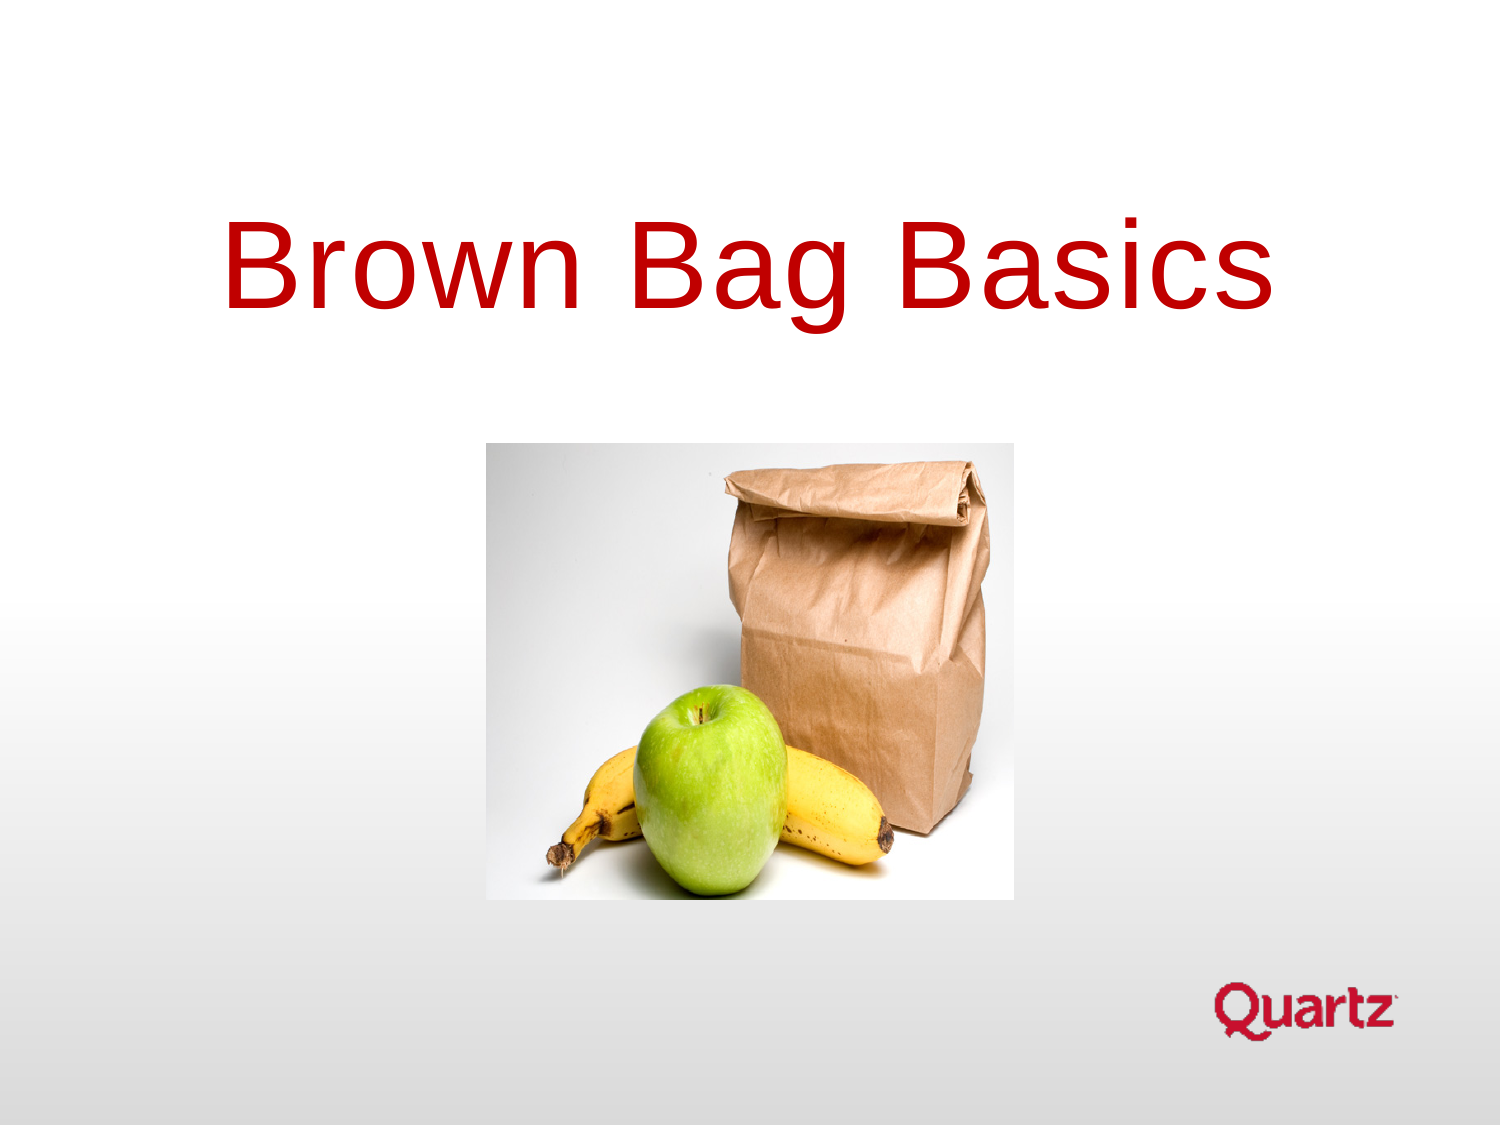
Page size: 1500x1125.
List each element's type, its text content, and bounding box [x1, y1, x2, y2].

picture [486, 442, 1014, 901]
picture [1184, 945, 1425, 1079]
text_box Brown Bag Basics [160, 60, 1340, 518]
